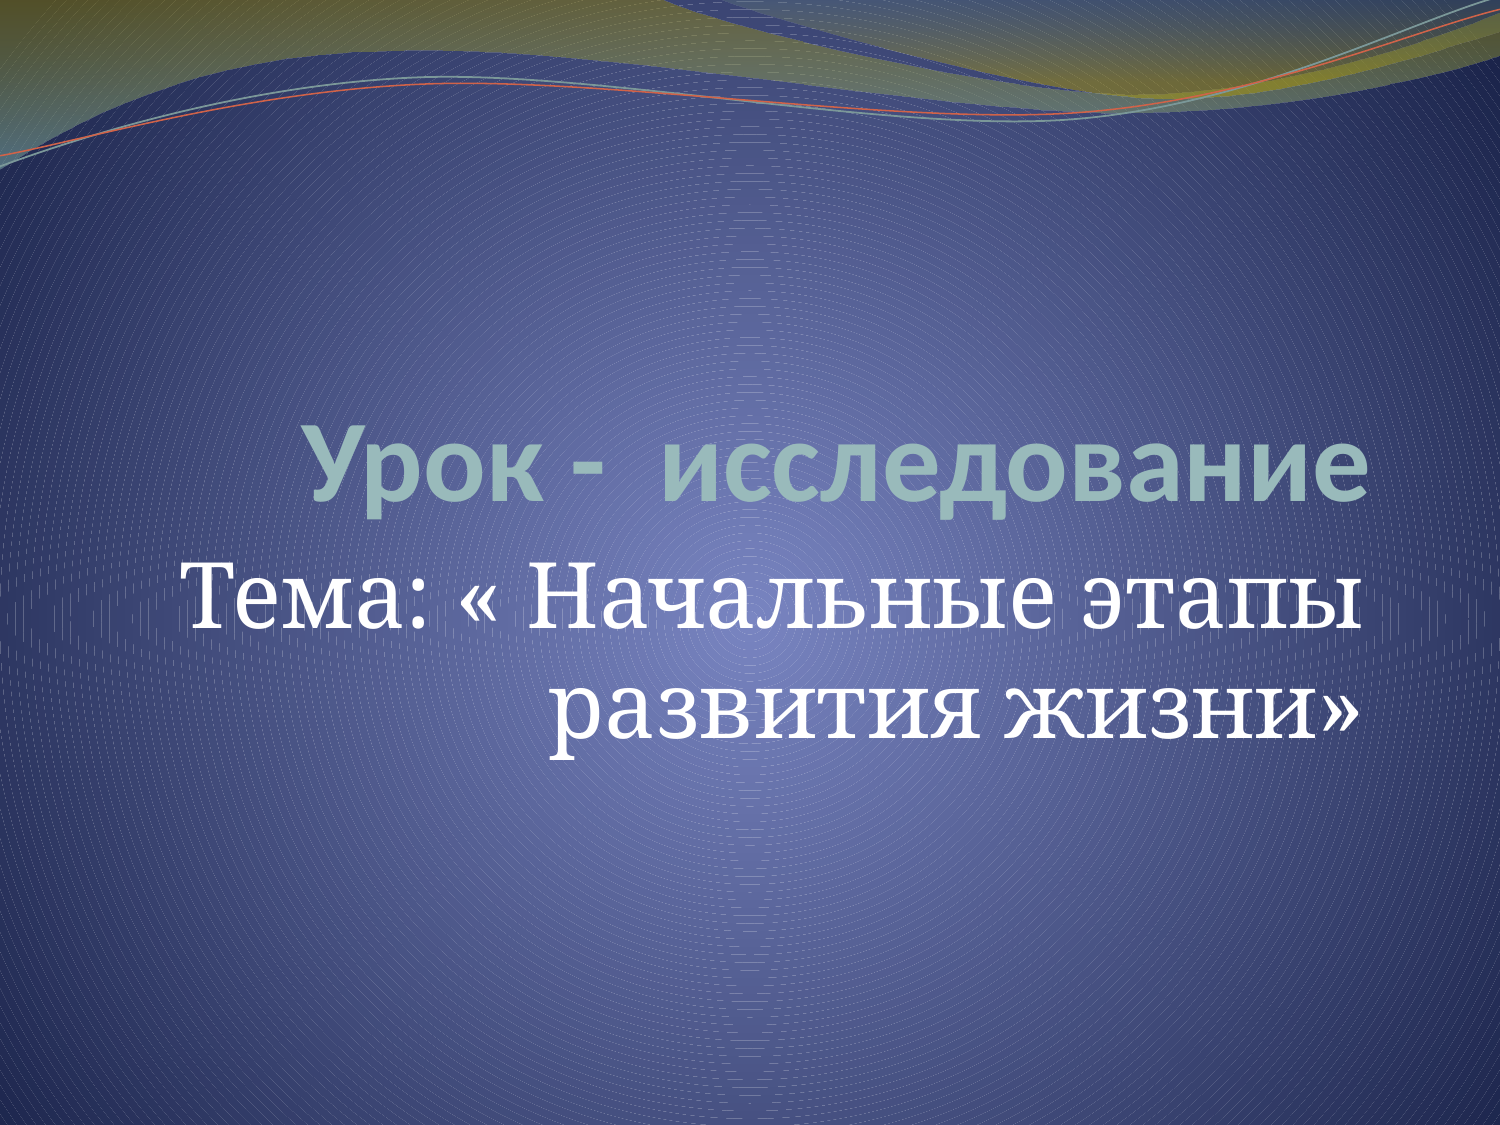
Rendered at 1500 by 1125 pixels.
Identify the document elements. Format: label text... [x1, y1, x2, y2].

title Урок - исследование [87, 224, 1376, 525]
subtitle Тема: « Начальные этапы развития жизни» [87, 529, 1376, 818]
